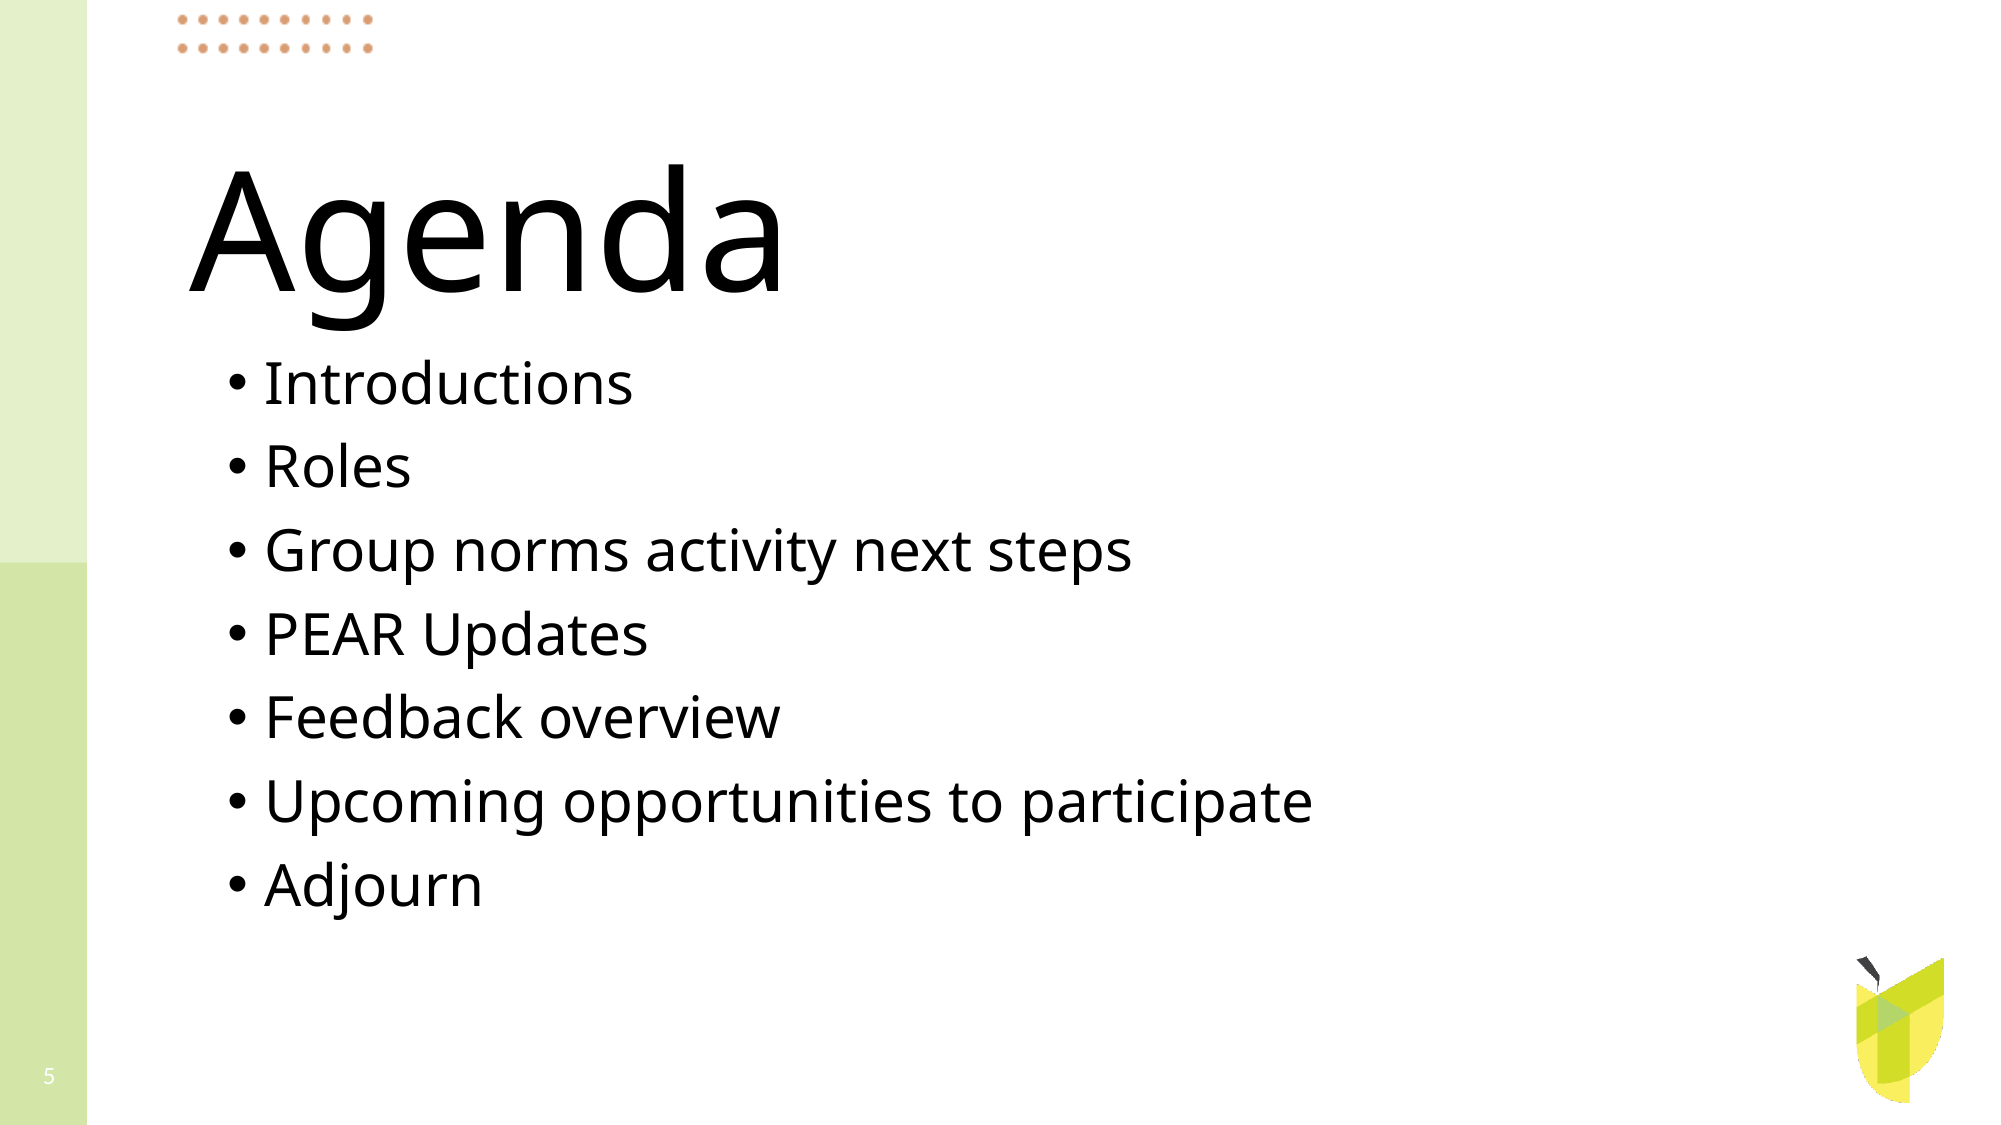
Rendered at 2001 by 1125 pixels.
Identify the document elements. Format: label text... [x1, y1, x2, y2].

slide_number 5 [0, 1044, 71, 1105]
list Introductions Roles Group norms activity next steps PEAR Updates Feedback overview Upcoming opportunities to participate Adjourn [174, 346, 1563, 1068]
picture [1856, 956, 1945, 1103]
title Agenda [174, 128, 1900, 347]
